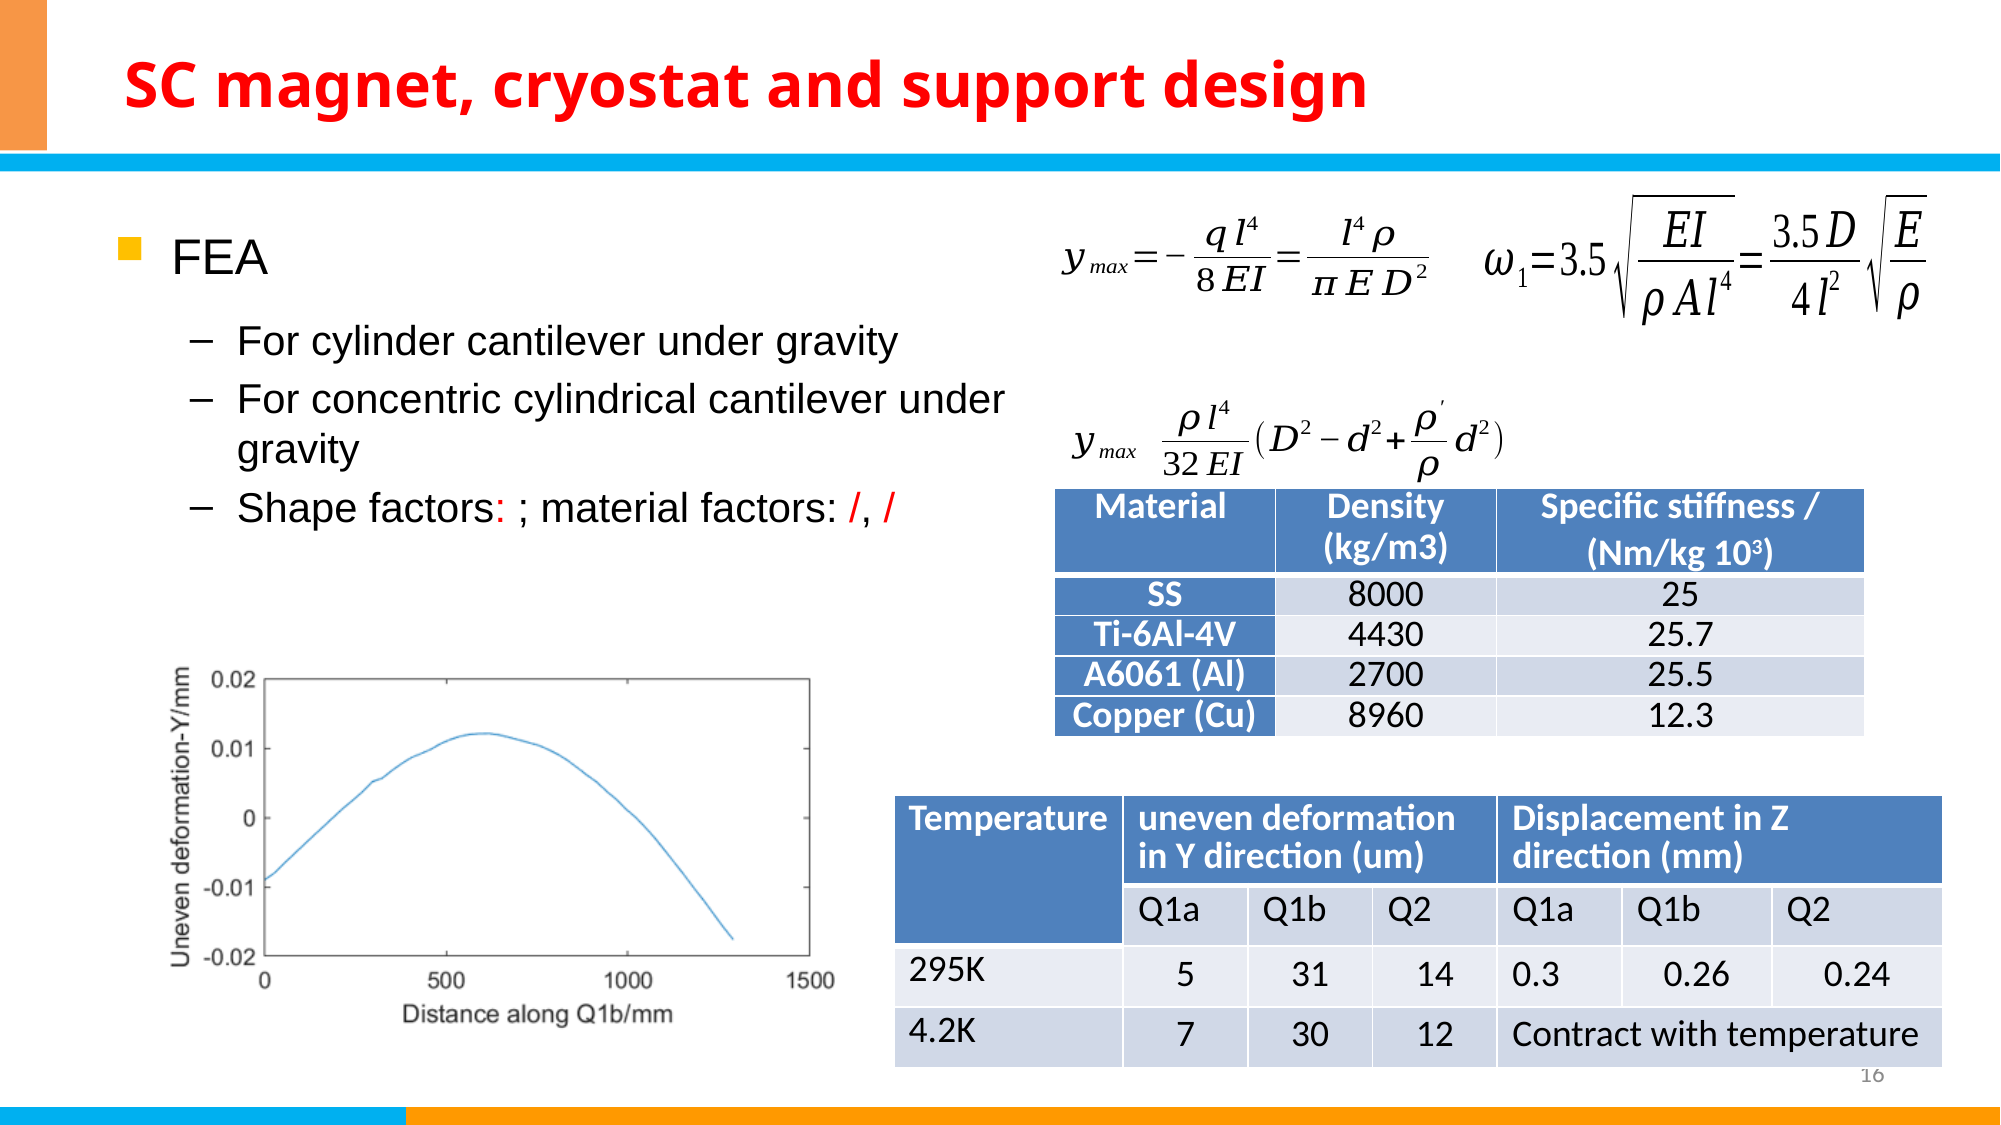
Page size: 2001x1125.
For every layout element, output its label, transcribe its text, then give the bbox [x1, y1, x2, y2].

table_cell 31 [1249, 947, 1372, 1006]
table_cell 0.26 [1623, 947, 1771, 1006]
table_cell Q2 [1773, 888, 1942, 945]
table_cell Q1a [1498, 888, 1621, 945]
picture [142, 654, 852, 1039]
table_cell 7 [1124, 1008, 1247, 1067]
table_cell 0.3 [1498, 947, 1621, 1006]
table_cell Q2 [1373, 888, 1496, 945]
table_cell 0.24 [1773, 947, 1942, 1006]
table_cell 30 [1249, 1008, 1372, 1067]
table_cell Q1b [1249, 888, 1372, 945]
table_header uneven deformation in Y direction (um) [1124, 796, 1496, 883]
table_header Temperature [895, 796, 1122, 943]
table_cell 4.2K [895, 1008, 1122, 1067]
table_cell 12 [1373, 1008, 1496, 1067]
table_cell 295K [895, 949, 1122, 1006]
table_header Displacement in Z direction (mm) [1498, 796, 1942, 883]
table_cell Contract with temperature [1498, 1008, 1942, 1067]
slide_number 16 [1433, 1069, 1900, 1103]
table_cell 14 [1373, 947, 1496, 1006]
table_cell Q1b [1623, 888, 1771, 945]
table_cell 5 [1124, 947, 1247, 1006]
title SC magnet, cryostat and support design [109, 23, 1875, 143]
table_cell Q1a [1124, 888, 1247, 945]
